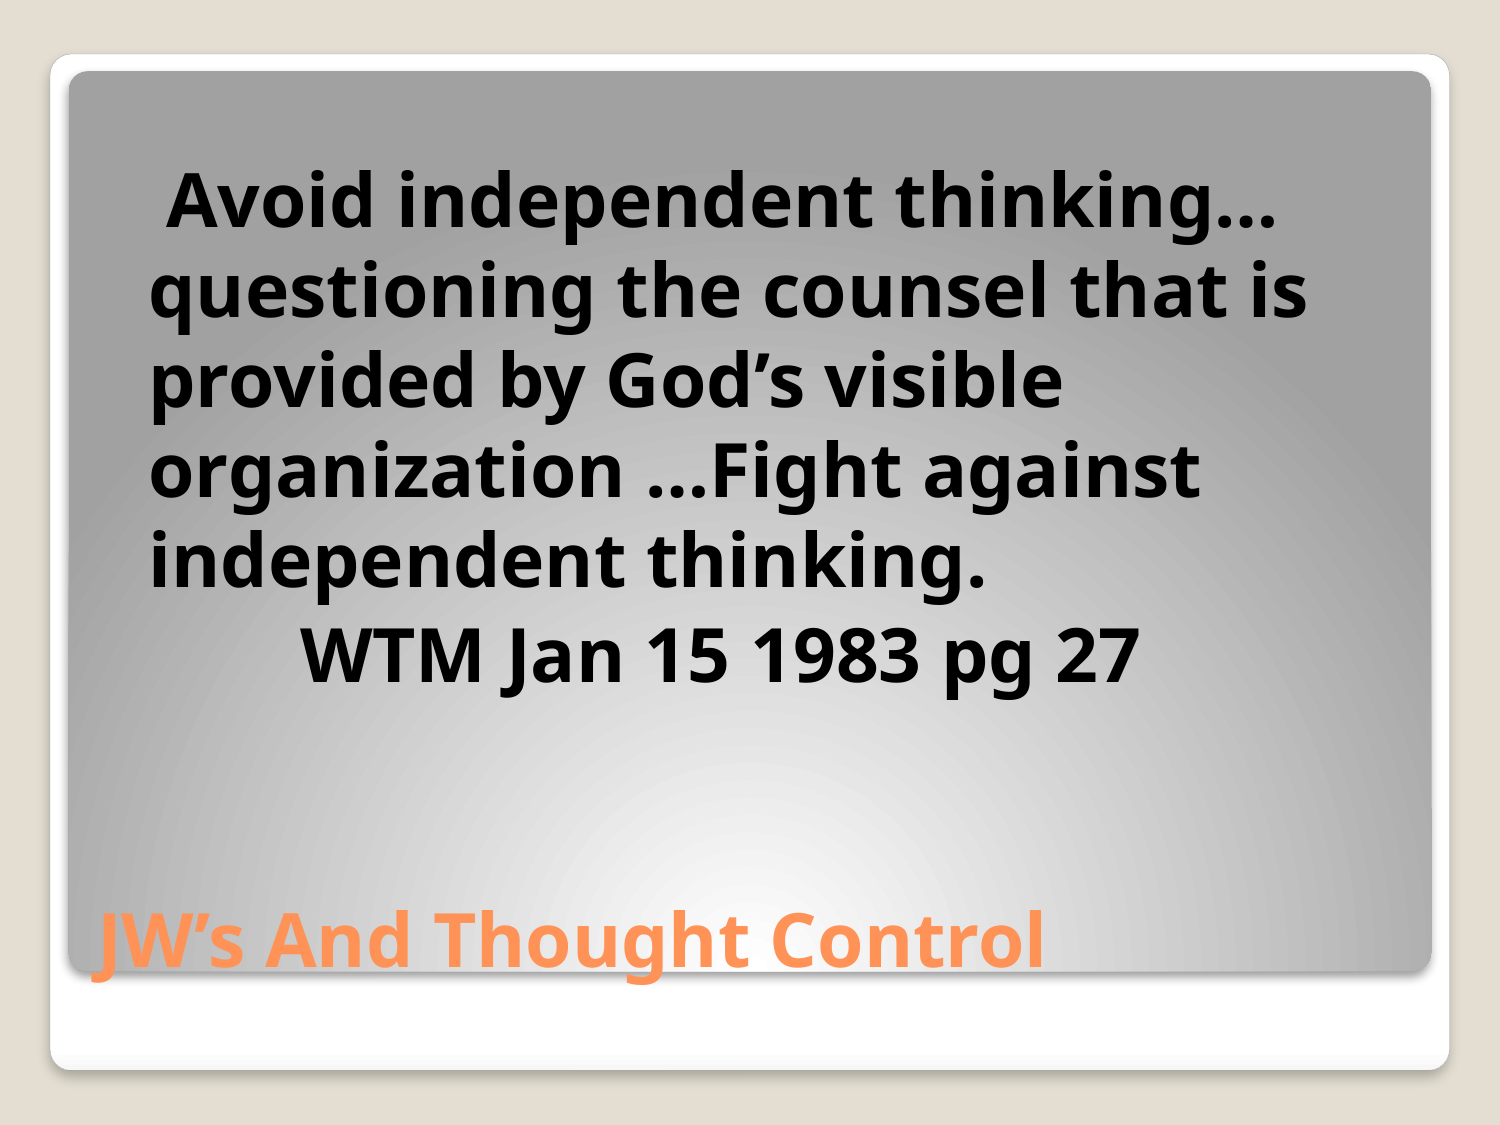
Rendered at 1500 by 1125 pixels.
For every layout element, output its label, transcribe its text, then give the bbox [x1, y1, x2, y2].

list Avoid independent thinking…questioning the counsel that is provided by God’s visible organization …Fight against independent thinking. WTM Jan 15 1983 pg 27 [75, 137, 1425, 850]
title JW’s And Thought Control [82, 850, 1425, 990]
